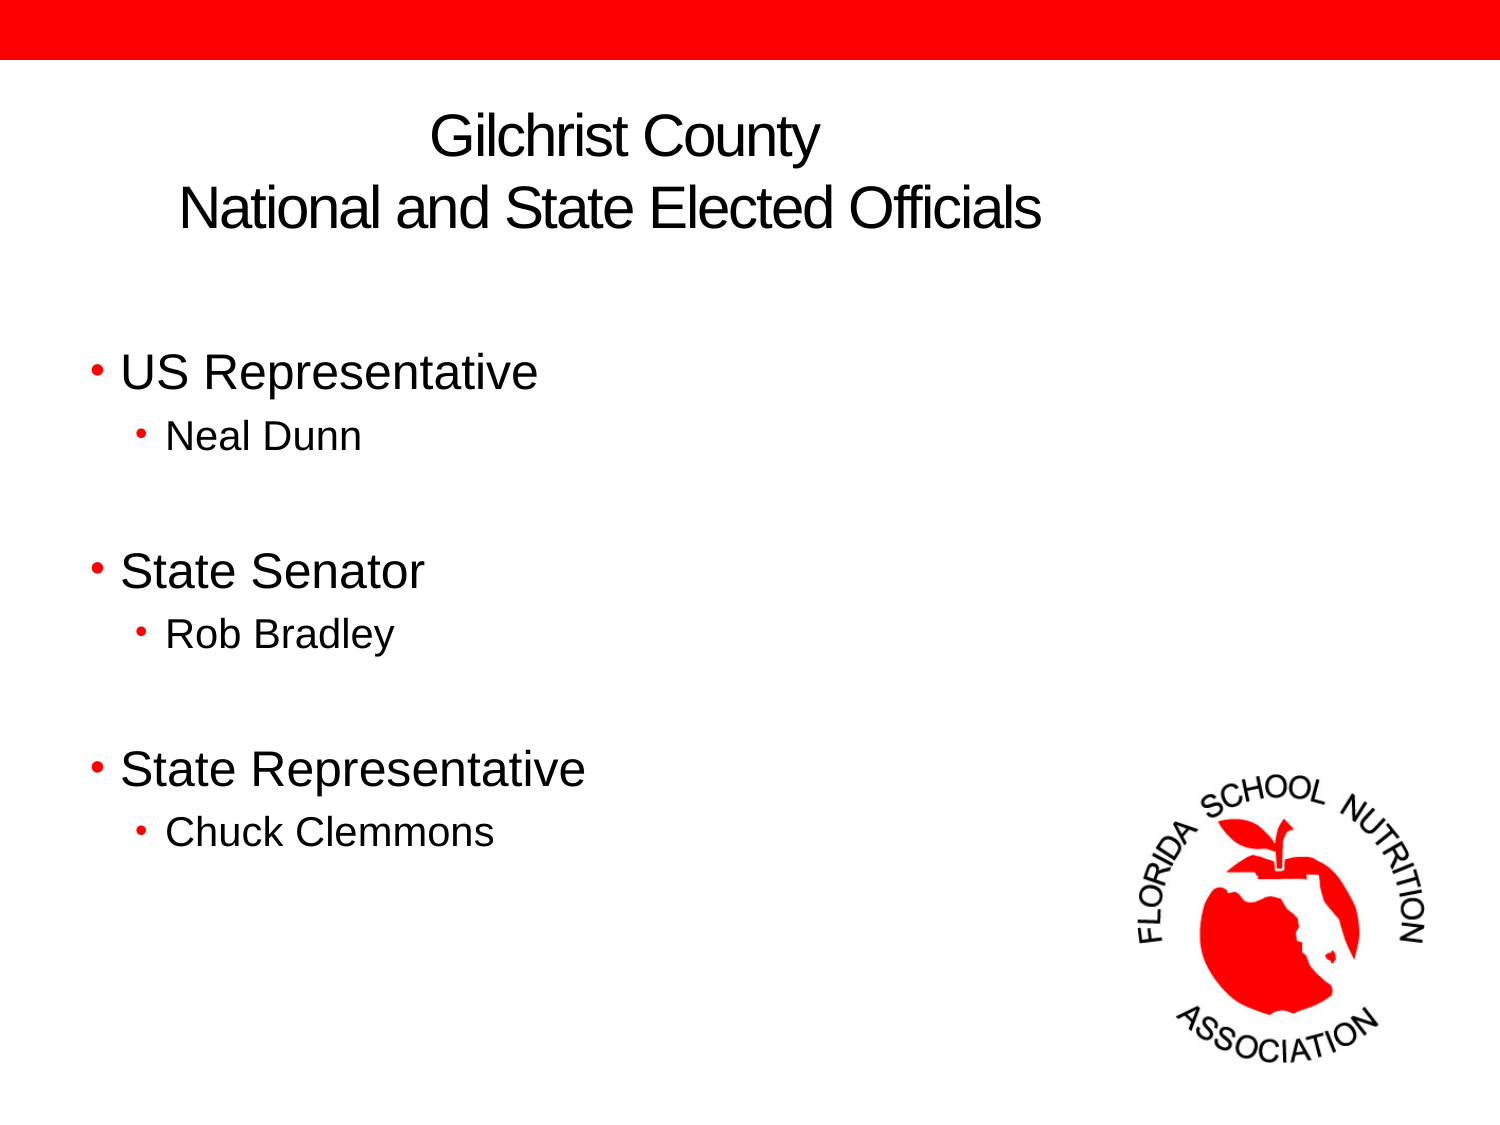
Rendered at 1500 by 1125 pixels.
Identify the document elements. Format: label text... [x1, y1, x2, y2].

list US Representative Neal Dunn State Senator Rob Bradley State Representative Chuck Clemmons [75, 262, 1425, 1063]
title Gilchrist County National and State Elected Officials [75, 87, 1425, 250]
